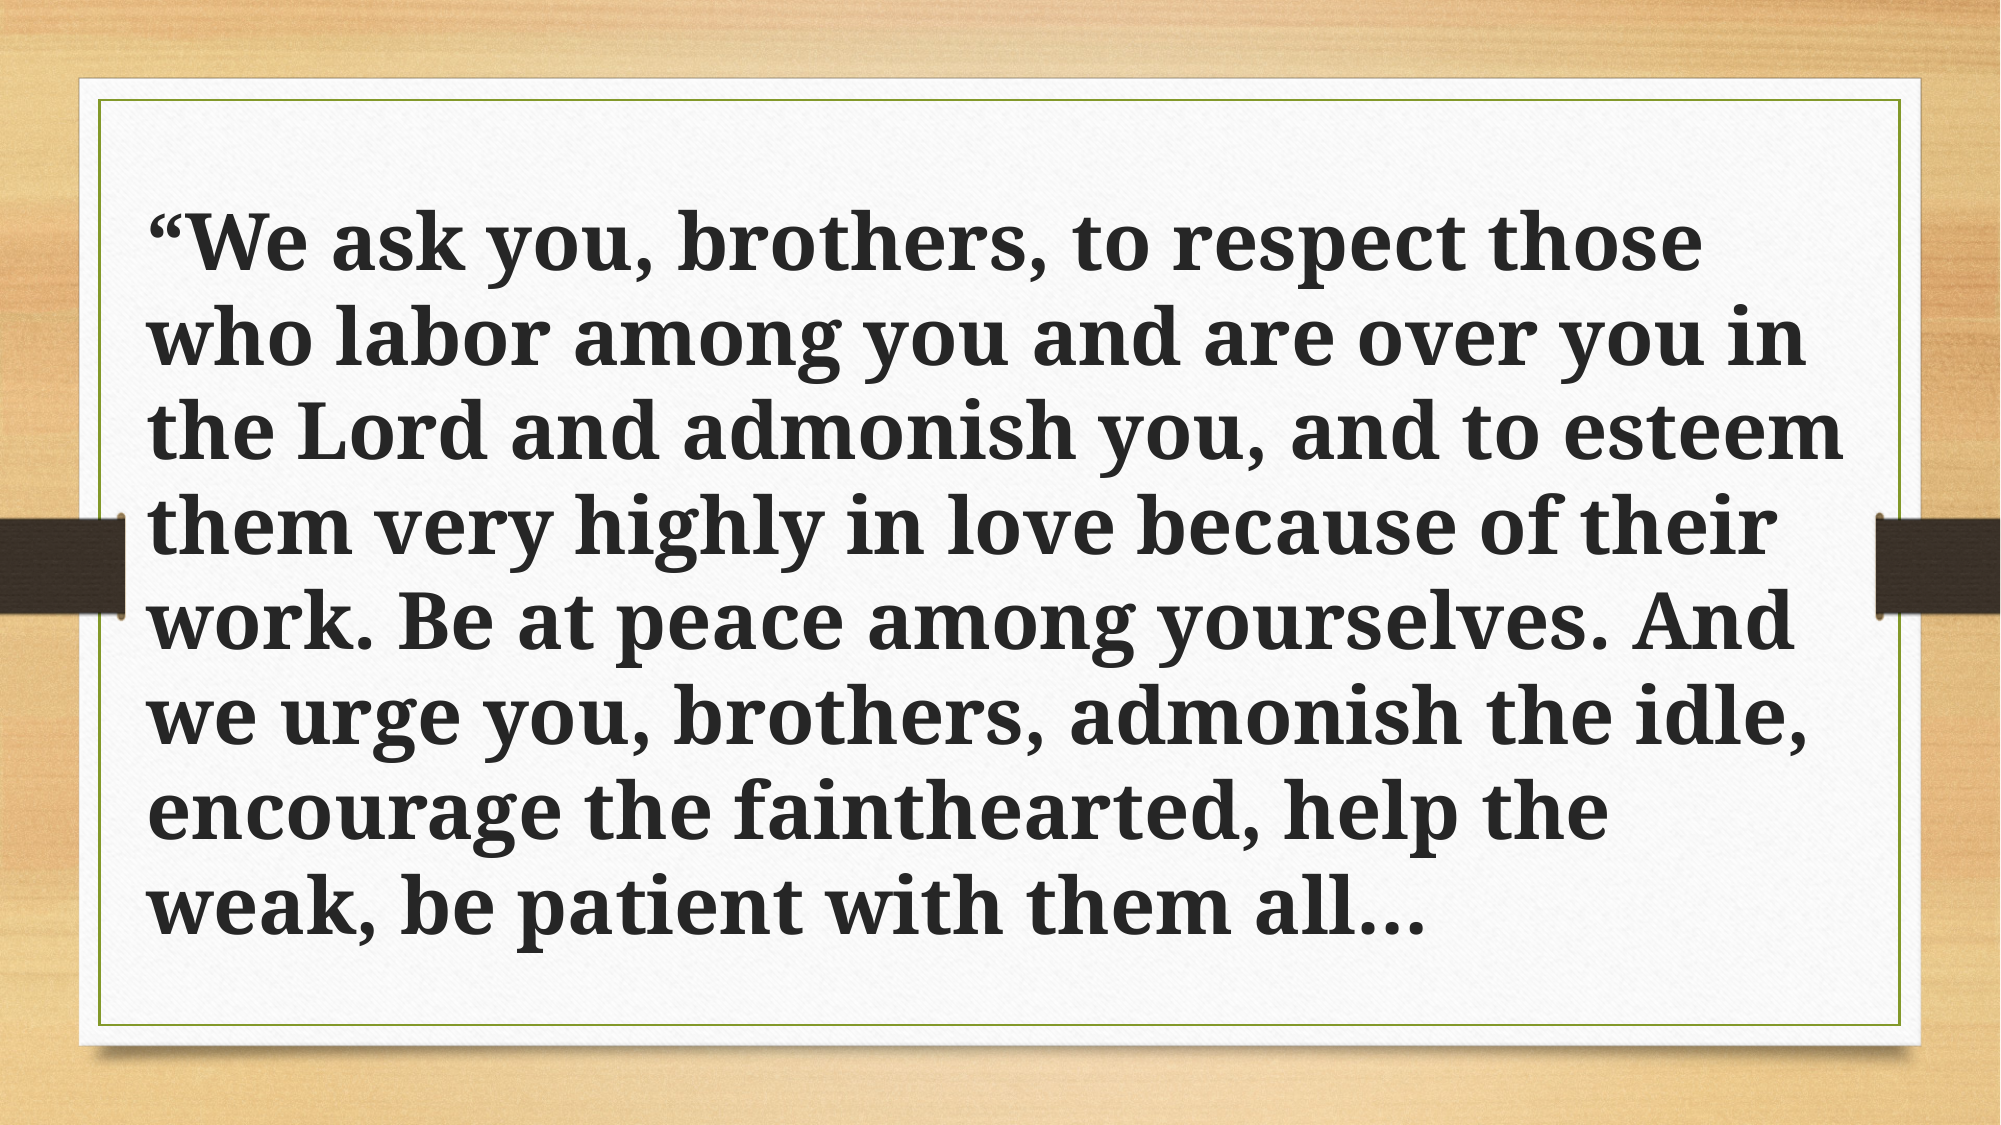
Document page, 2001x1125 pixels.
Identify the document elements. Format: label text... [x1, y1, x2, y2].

picture [0, 0, 2001, 1125]
list “We ask you, brothers, to respect those who labor among you and are over you in the Lord and admonish you, and to esteem them very highly in love because of their work. Be at peace among yourselves. And we urge you, brothers, admonish the idle, encourage the fainthearted, help the weak, be patient with them all… [131, 183, 1871, 992]
